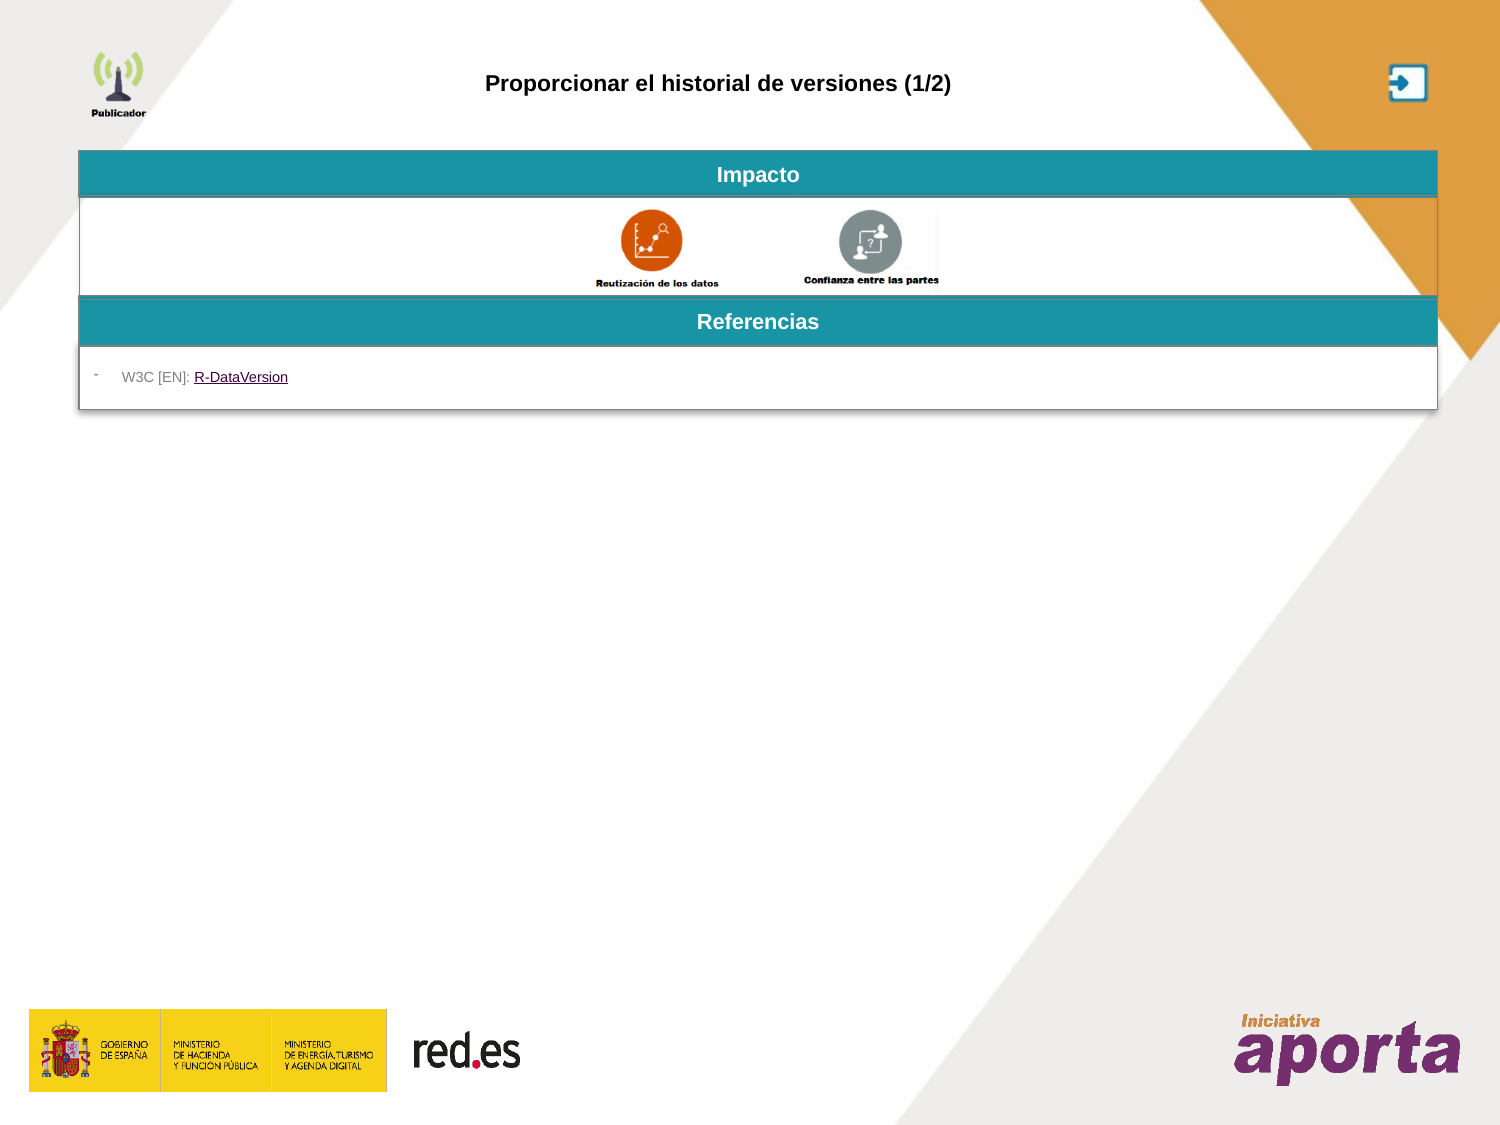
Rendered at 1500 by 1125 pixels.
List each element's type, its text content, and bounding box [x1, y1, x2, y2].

text_box [942, 195, 1438, 300]
picture [0, 0, 1500, 1125]
text_box Referencias [79, 302, 1438, 346]
text_box [79, 195, 795, 300]
text_box Proporcionar el historial de versiones (1/2) [470, 61, 968, 104]
text_box Impacto [79, 150, 1438, 192]
text_box W3C [EN]: R-DataVersion [78, 342, 1438, 410]
